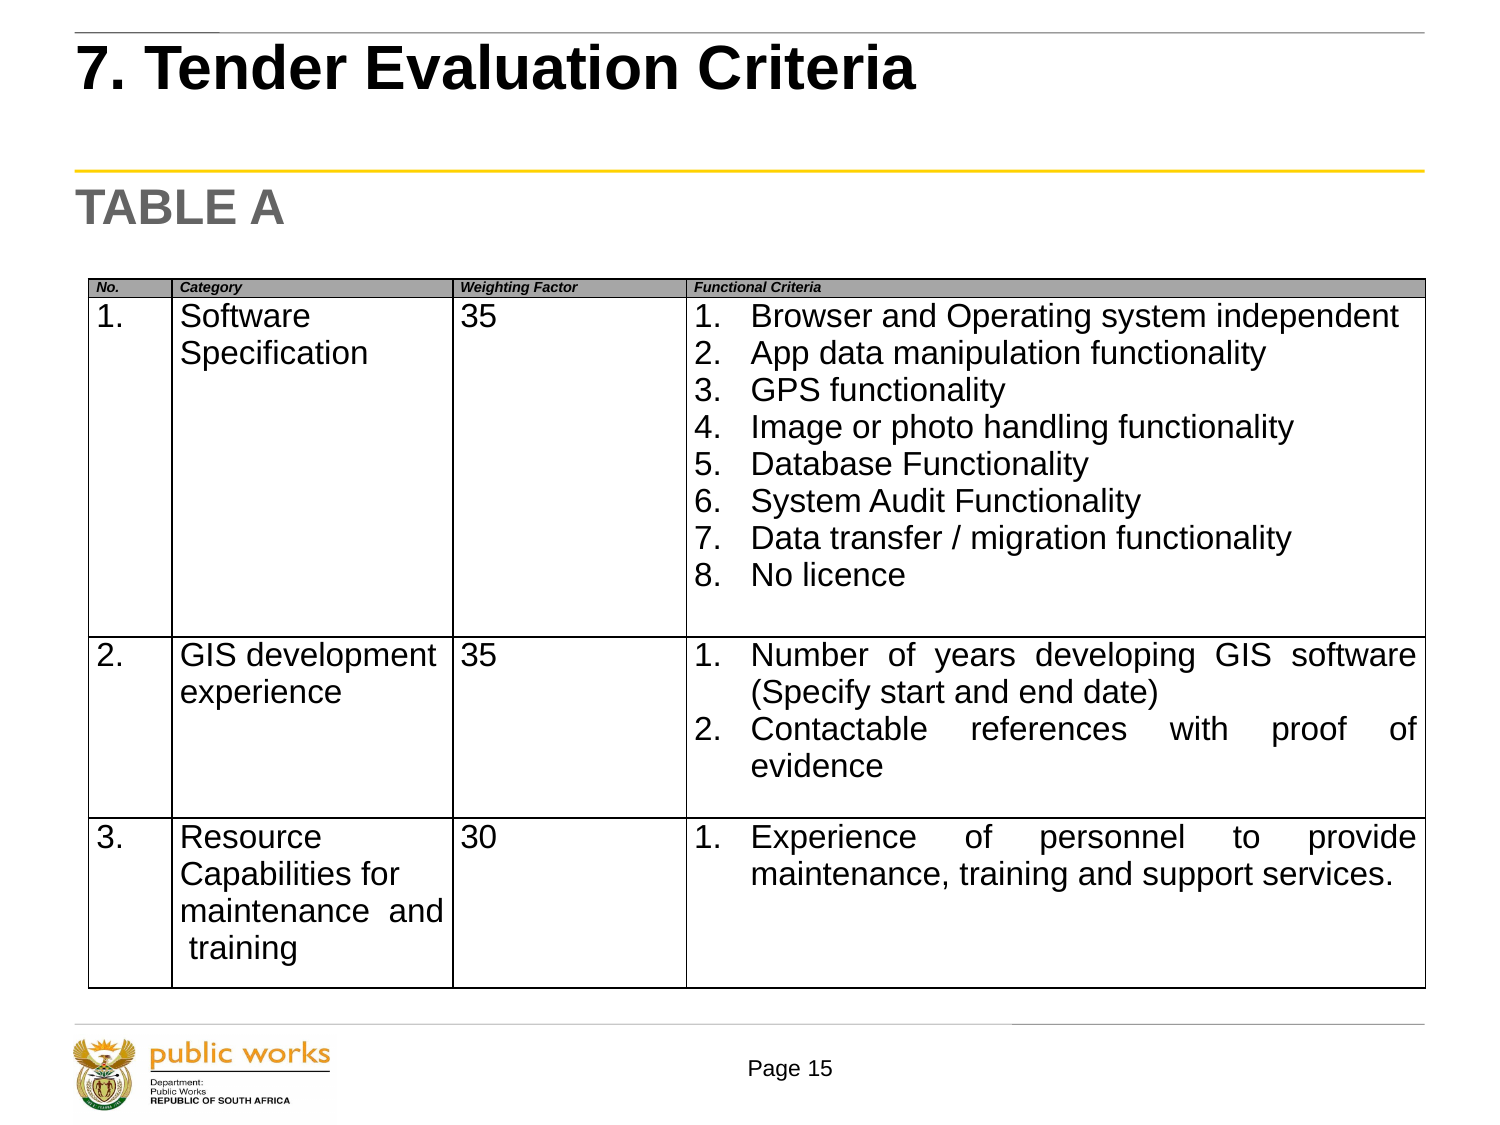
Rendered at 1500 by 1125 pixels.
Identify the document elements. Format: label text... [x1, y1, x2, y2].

table_header Weighting Factor [454, 280, 686, 297]
table_cell Software Specification [173, 298, 452, 636]
table_header Functional Criteria [687, 280, 1425, 297]
table_cell Number of years developing GIS software (Specify start and end date) Contactable references with proof of evidence [687, 638, 1425, 817]
picture [73, 1034, 337, 1125]
table_cell Browser and Operating system independent App data manipulation functionality GPS functionality Image or photo handling functionality Database Functionality System Audit Functionality Data transfer / migration functionality No licence [687, 298, 1425, 636]
table_cell Experience of personnel to provide maintenance, training and support services. [687, 819, 1425, 987]
text_box TABLE A [75, 174, 1453, 1024]
text_box 7. Tender Evaluation Criteria [74, 32, 1451, 175]
table_cell 1. [89, 298, 171, 636]
table_cell 35 [454, 638, 686, 817]
table_header No. [89, 280, 171, 297]
table_cell 35 [454, 298, 686, 636]
table_cell GIS development experience [173, 638, 452, 817]
table_cell 3. [89, 819, 171, 987]
table_cell 2. [89, 638, 171, 817]
table_cell 30 [454, 819, 686, 987]
table_cell Resource Capabilities for maintenance and training [173, 819, 452, 987]
table_header Category [173, 280, 452, 297]
